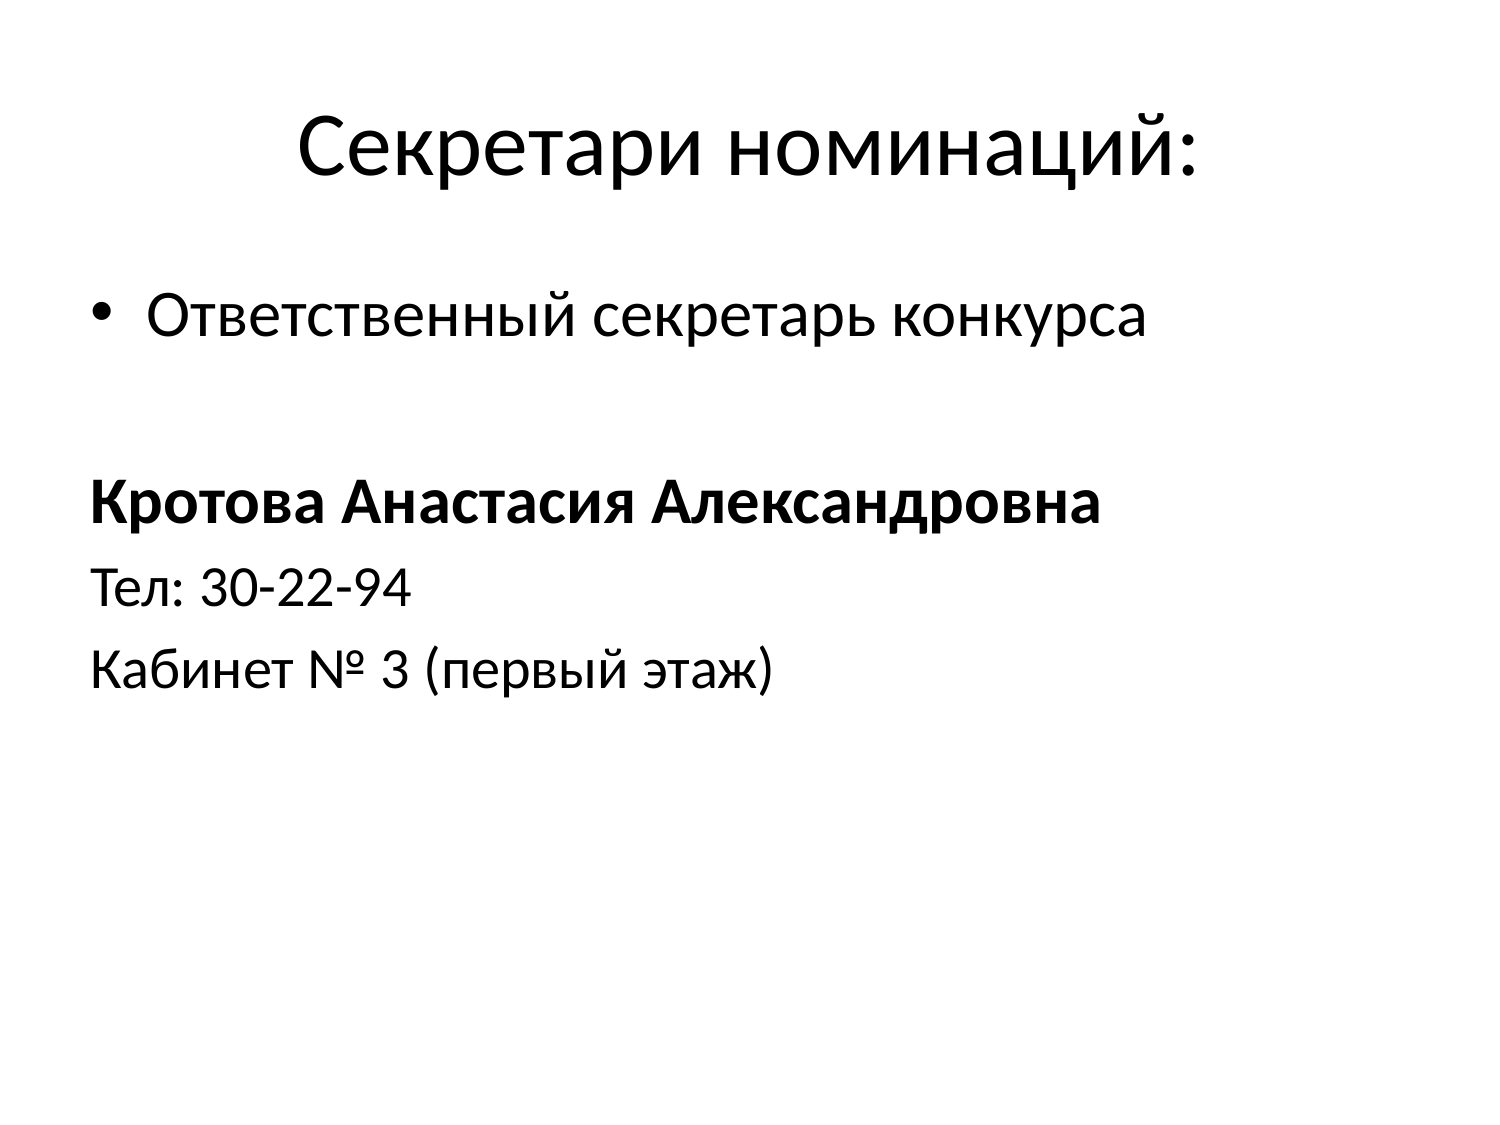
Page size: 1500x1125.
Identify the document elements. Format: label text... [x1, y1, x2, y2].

list Ответственный секретарь конкурса Кротова Анастасия Александровна Тел: 30-22-94 Кабинет № 3 (первый этаж) [75, 262, 1477, 1043]
title Секретари номинаций: [75, 45, 1425, 233]
